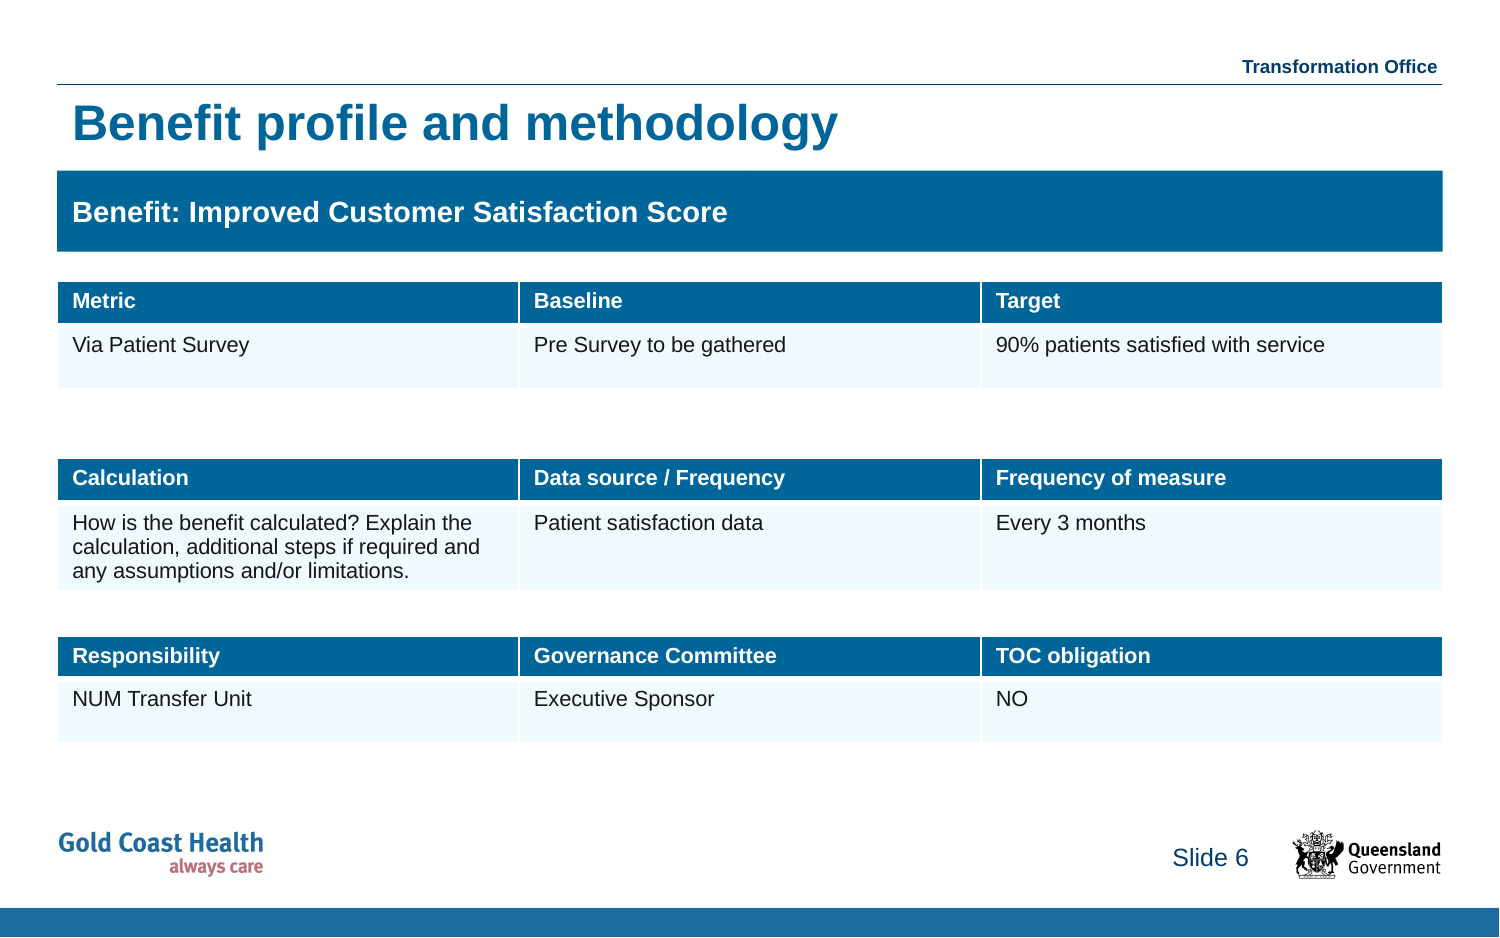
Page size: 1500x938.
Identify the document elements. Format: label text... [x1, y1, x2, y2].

table_header Metric [58, 282, 518, 323]
table_header Baseline [520, 282, 980, 323]
table_header Data source / Frequency [520, 459, 980, 500]
table_header TOC obligation [982, 637, 1442, 676]
picture [0, 0, 1499, 937]
table_cell Patient satisfaction data [520, 506, 980, 590]
table_header Calculation [58, 459, 518, 500]
table_cell NUM Transfer Unit [58, 682, 518, 742]
table_cell Via Patient Survey [58, 328, 518, 388]
table_cell Pre Survey to be gathered [520, 328, 980, 388]
table_cell NO [982, 682, 1442, 742]
table_header Frequency of measure [982, 459, 1442, 500]
table_cell How is the benefit calculated? Explain the calculation, additional steps if required and any assumptions and/or limitations. [58, 506, 518, 590]
text_box Benefit: Improved Customer Satisfaction Score [56, 170, 1444, 253]
title Benefit profile and methodology [57, 89, 1443, 170]
table_cell Executive Sponsor [520, 682, 980, 742]
table_cell 90% patients satisfied with service [982, 328, 1442, 388]
table_header Responsibility [58, 637, 518, 676]
table_cell Every 3 months [982, 506, 1442, 590]
table_header Governance Committee [520, 637, 980, 676]
table_header Target [982, 282, 1442, 323]
